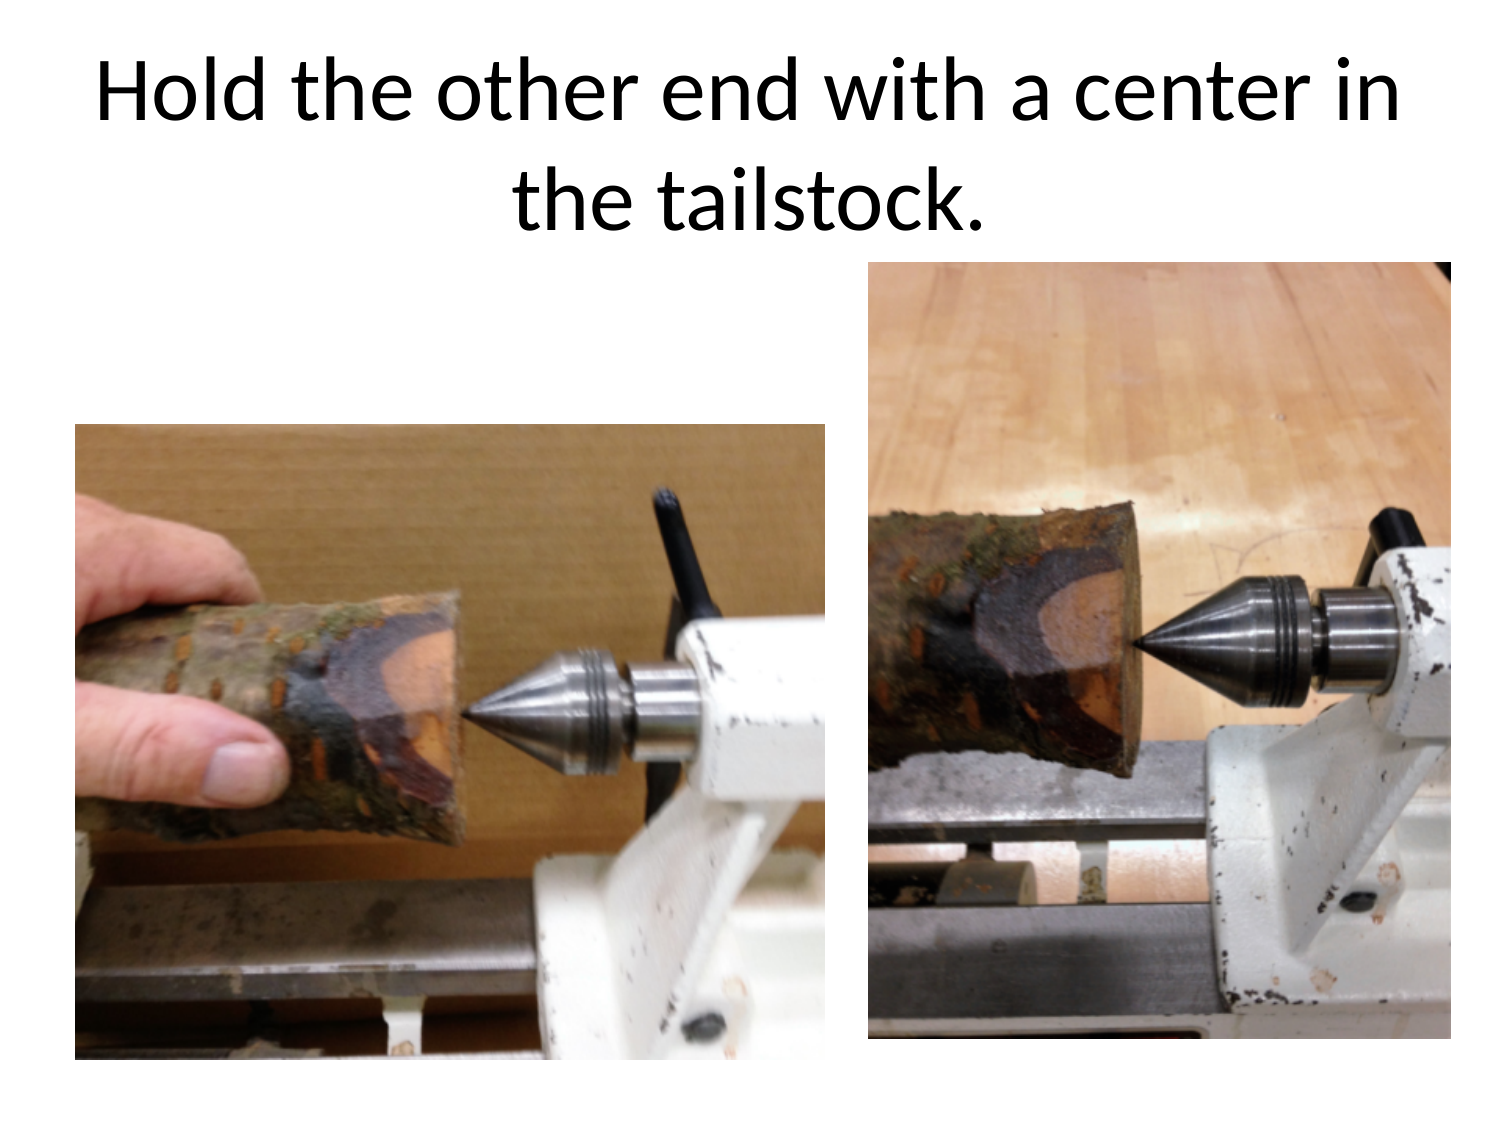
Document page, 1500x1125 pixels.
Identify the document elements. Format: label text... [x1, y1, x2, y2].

title Hold the other end with a center in the tailstock. [75, 45, 1425, 233]
picture [868, 262, 1451, 1039]
picture [74, 424, 826, 1061]
